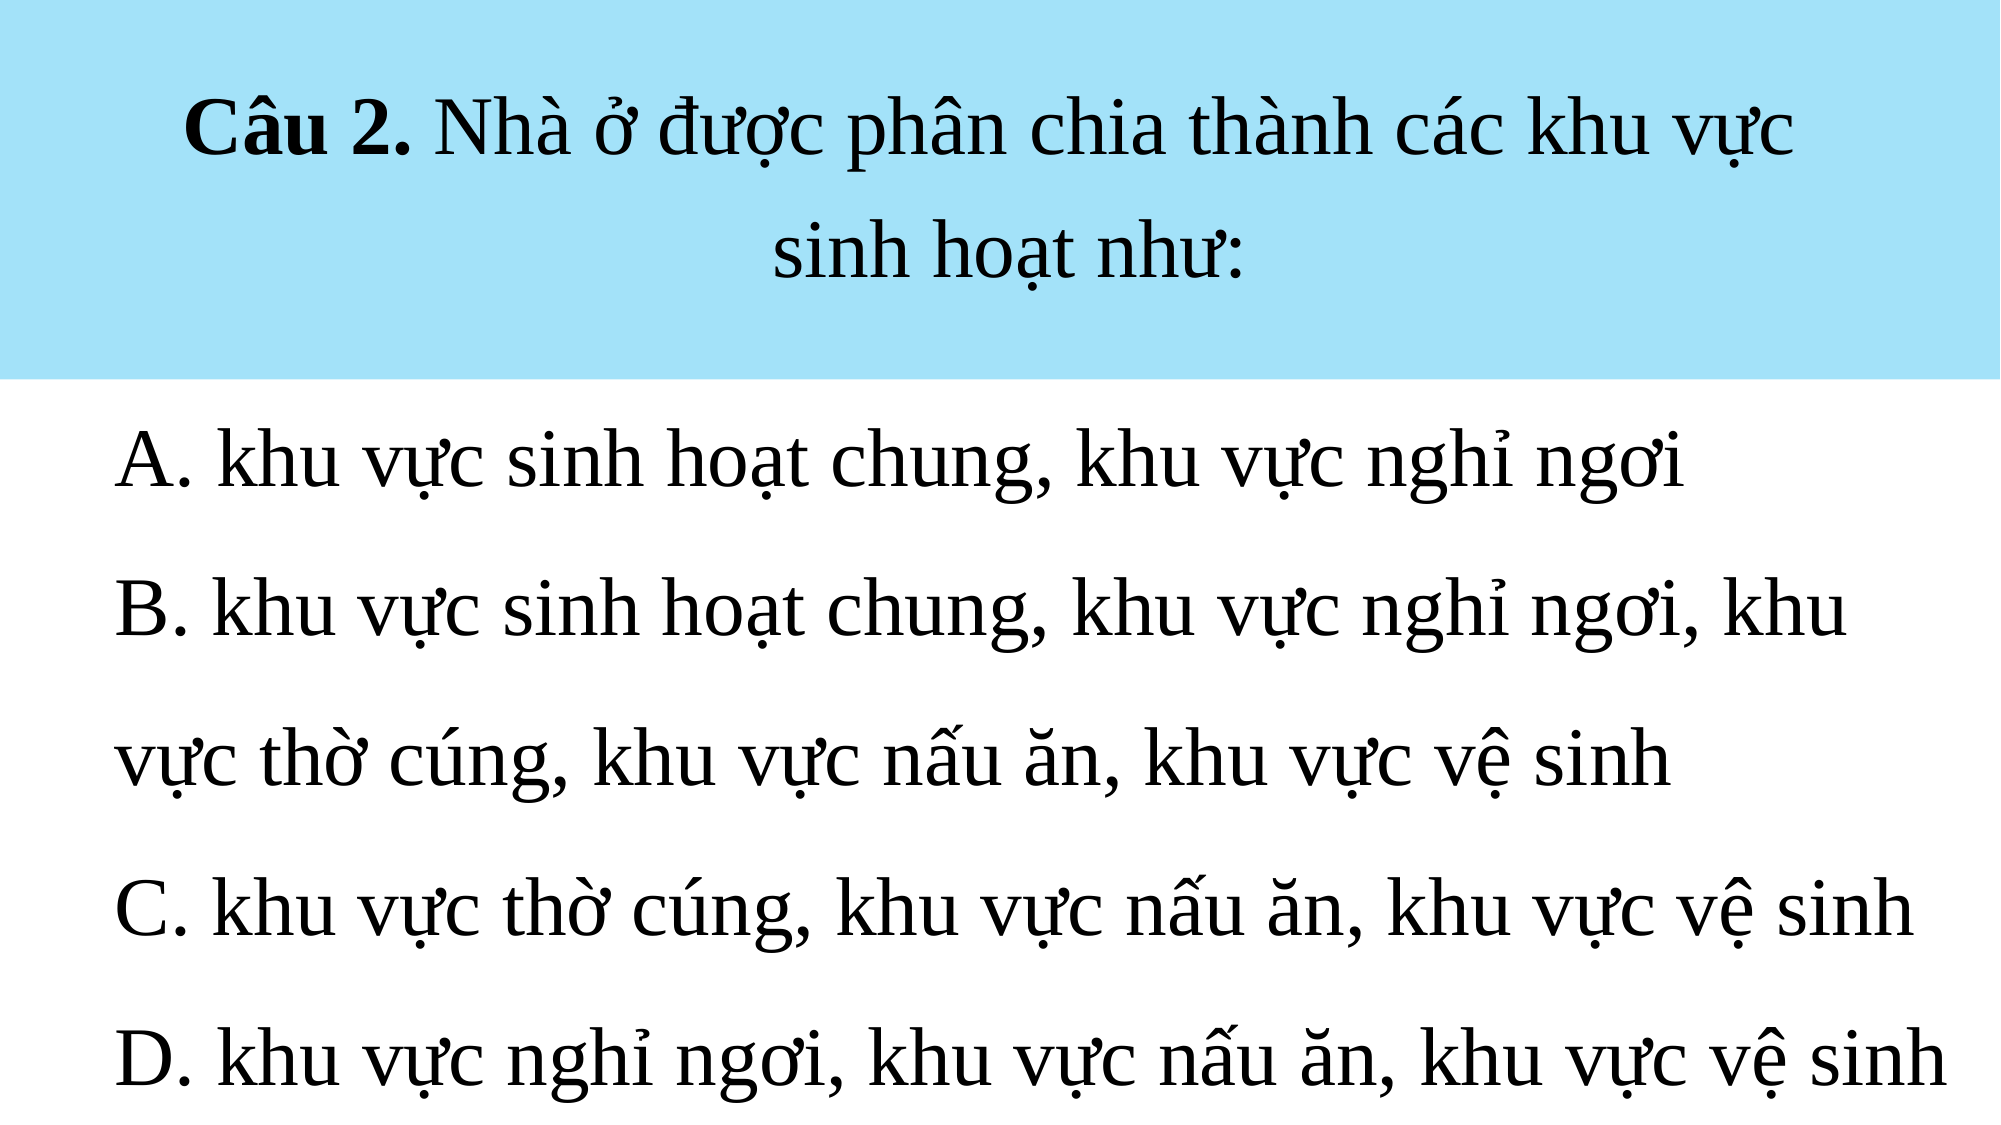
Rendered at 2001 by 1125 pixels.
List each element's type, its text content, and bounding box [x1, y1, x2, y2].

text_box Câu 2. Nhà ở được phân chia thành các khu vực sinh hoạt như: [0, 0, 2000, 380]
text_box A. khu vực sinh hoạt chung, khu vực nghỉ ngơi B. khu vực sinh hoạt chung, khu vực nghỉ ngơi, khu vực thờ cúng, khu vực nấu ăn, khu vực vệ sinh C. khu vực thờ cúng, khu vực nấu ăn, khu vực vệ sinh D. khu vực nghỉ ngơi, khu vực nấu ăn, khu vực vệ sinh [99, 345, 1971, 1110]
